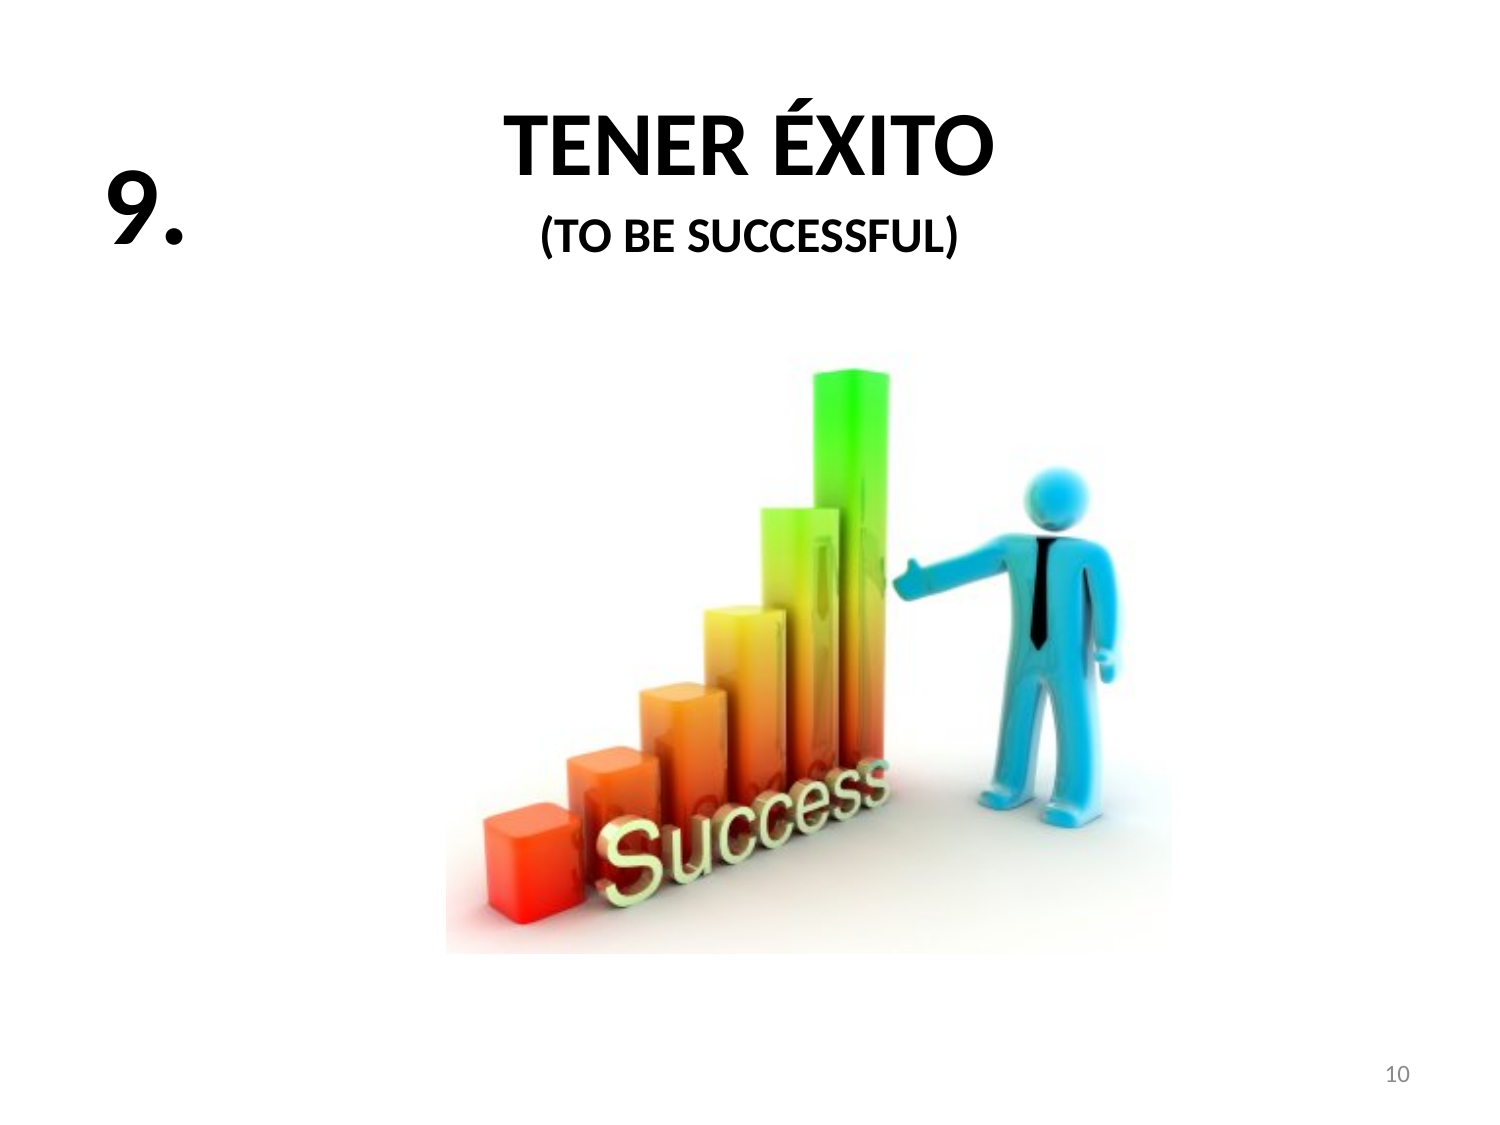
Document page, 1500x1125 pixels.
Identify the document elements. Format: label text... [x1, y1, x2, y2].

title TENER ÉXITO [75, 45, 1425, 233]
picture [446, 322, 1172, 954]
text_box 9. [88, 124, 205, 275]
text_box (TO BE SUCCESSFUL) [524, 194, 976, 270]
slide_number 10 [1074, 1042, 1425, 1103]
